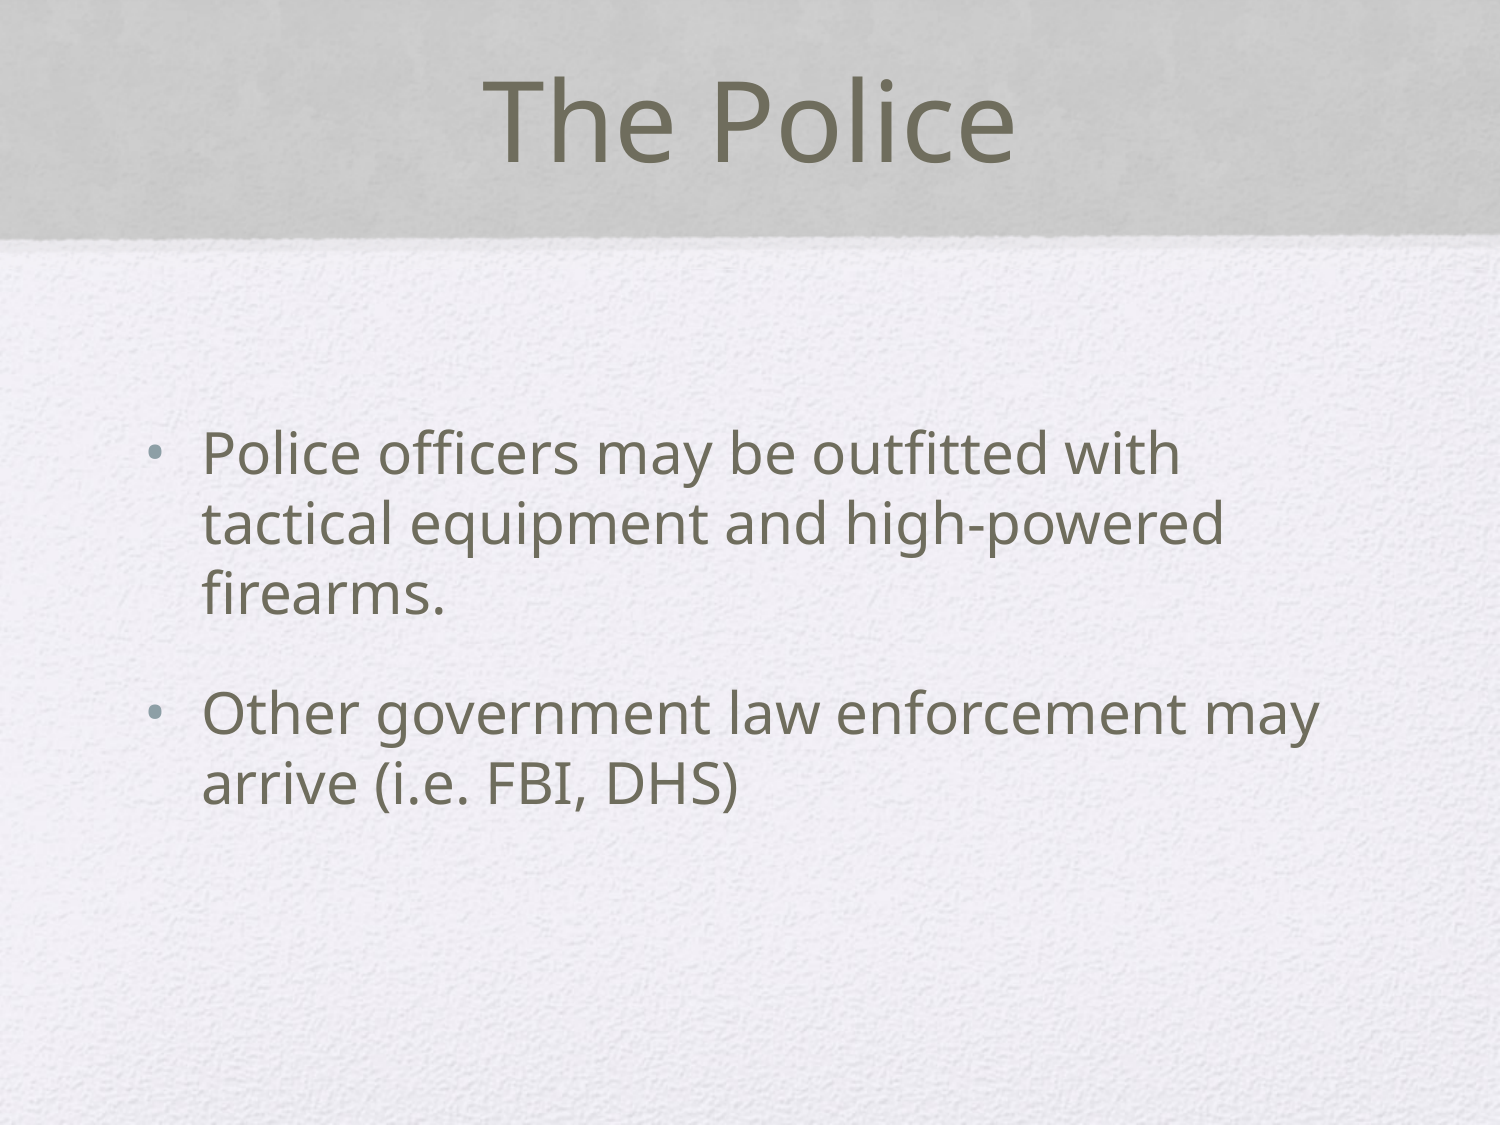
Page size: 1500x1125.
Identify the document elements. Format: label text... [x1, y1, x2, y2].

list Police officers may be outfitted with tactical equipment and high-powered firearms. Other government law enforcement may arrive (i.e. FBI, DHS) [129, 288, 1372, 993]
title The Police [129, 6, 1372, 239]
picture [0, 225, 1500, 1125]
